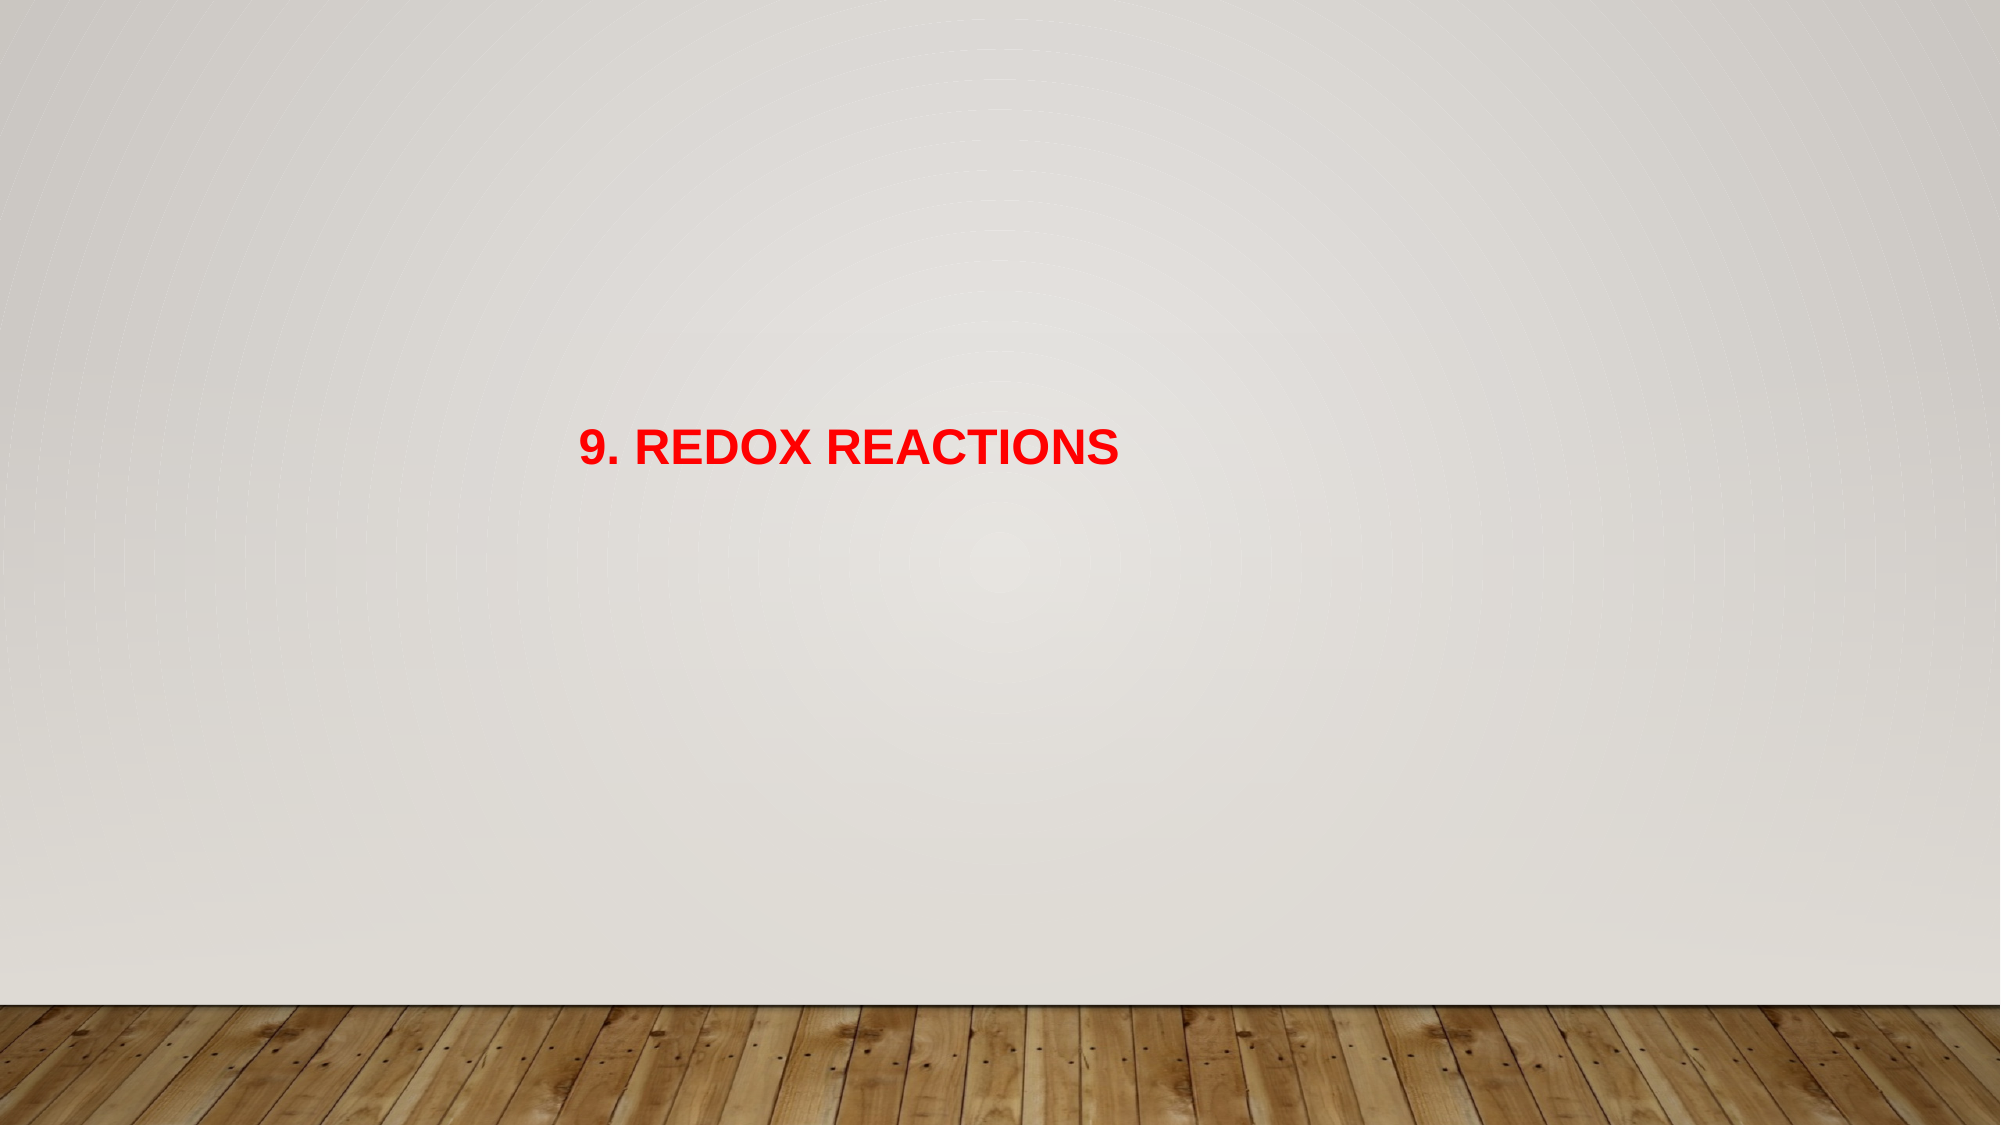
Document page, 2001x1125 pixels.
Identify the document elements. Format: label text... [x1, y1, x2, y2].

text_box 9. REDOX REACTIONS [563, 287, 1135, 603]
picture [0, 1005, 2000, 1125]
